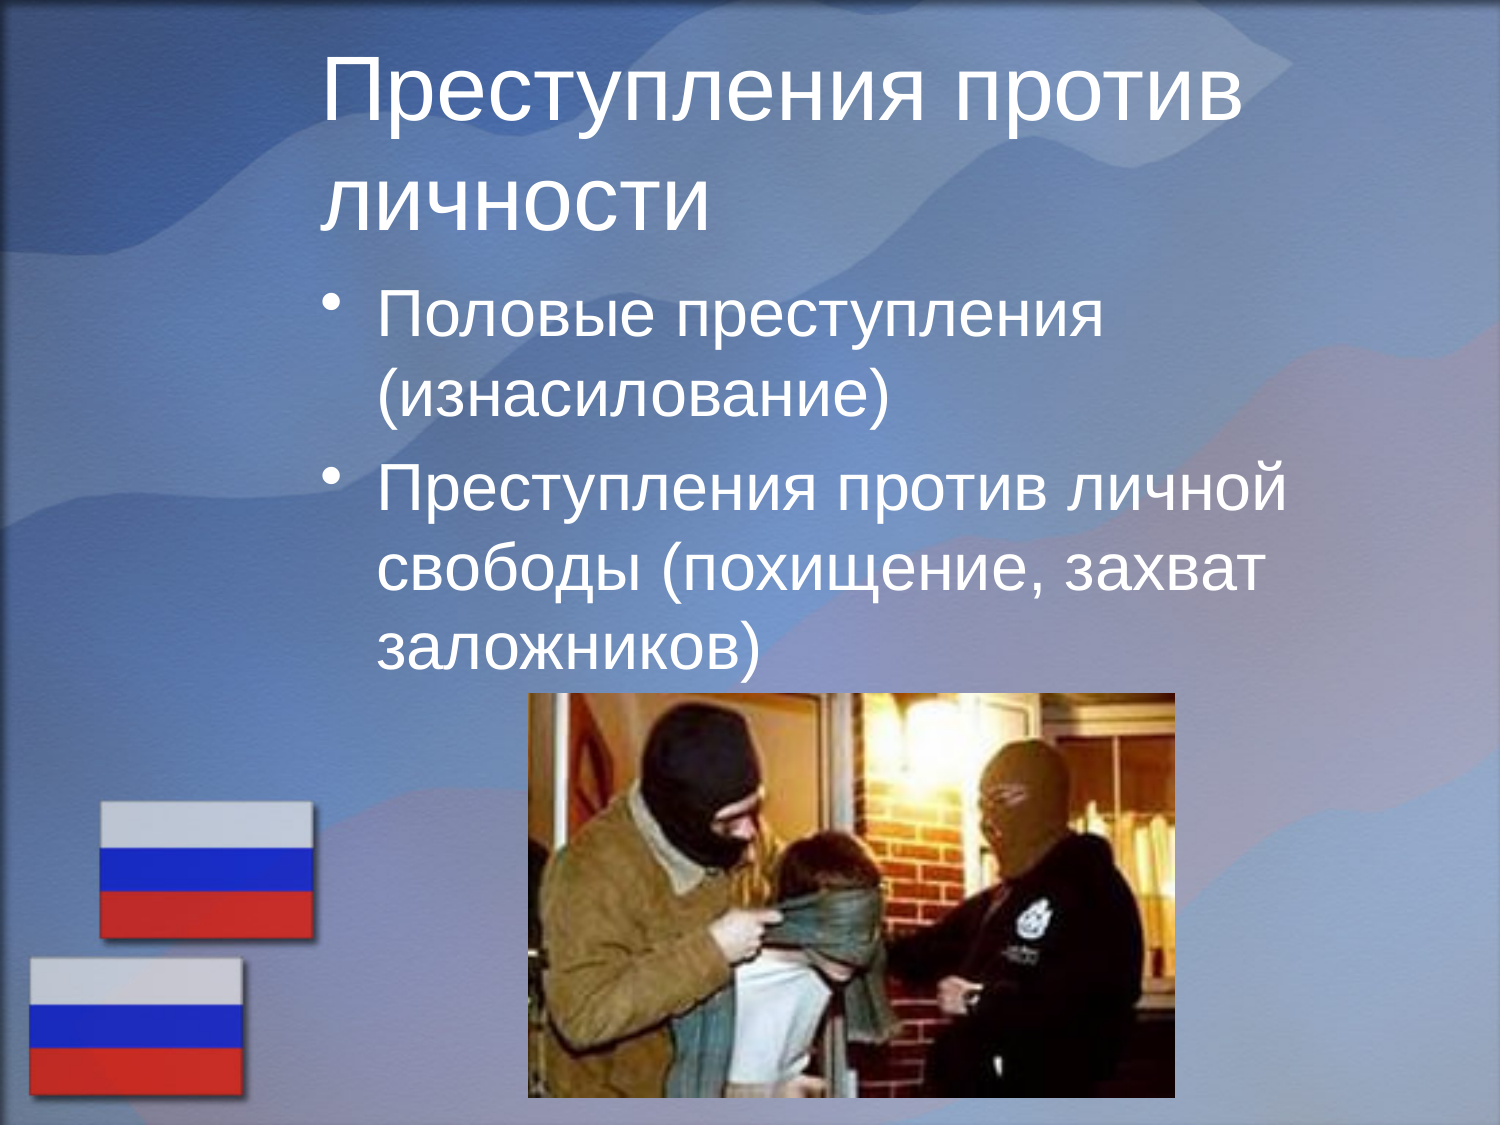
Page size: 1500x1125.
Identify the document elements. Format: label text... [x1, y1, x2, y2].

title Преступления против личности [304, 44, 1490, 233]
list Половые преступления (изнасилование) Преступления против личной свободы (похищение, захват заложников) [304, 262, 1490, 1006]
picture [0, 0, 1500, 1125]
